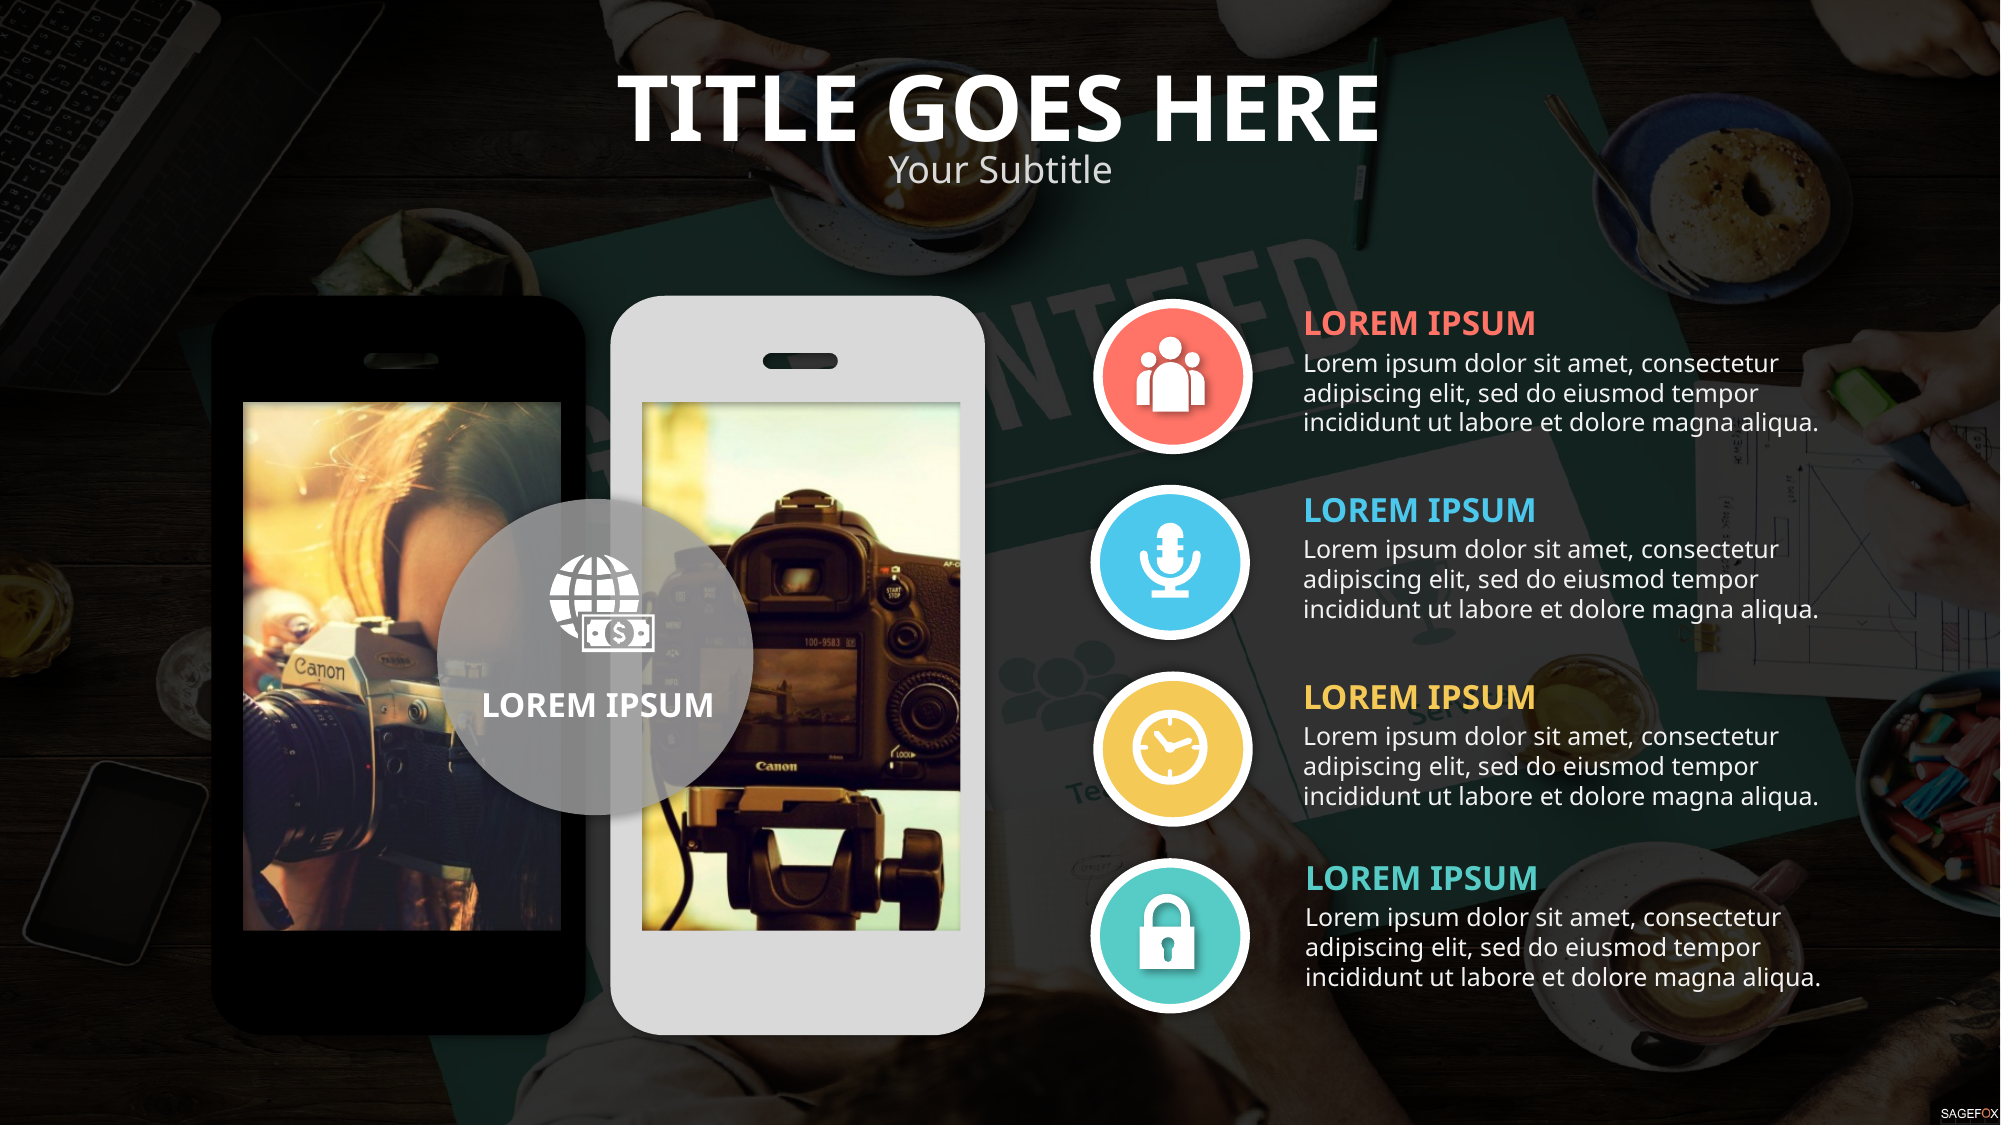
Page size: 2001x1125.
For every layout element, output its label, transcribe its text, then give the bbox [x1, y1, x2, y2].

text_box [653, 413, 956, 928]
text_box LOREM IPSUM Lorem ipsum dolor sit amet, consectetur adipiscing elit, sed do eiusmod tempor incididunt ut labore et dolore magna aliqua. [1290, 849, 1891, 999]
text_box LOREM IPSUM [447, 676, 748, 737]
text_box [436, 497, 755, 715]
text_box [1184, 352, 1200, 368]
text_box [548, 42, 1452, 199]
text_box [254, 413, 559, 928]
text_box LOREM IPSUM Lorem ipsum dolor sit amet, consectetur adipiscing elit, sed do eiusmod tempor incididunt ut labore et dolore magna aliqua. [1288, 294, 1889, 445]
text_box [1152, 362, 1205, 412]
text_box [1095, 862, 1246, 1009]
text_box [1136, 370, 1152, 405]
text_box [1098, 303, 1249, 450]
picture [0, 0, 2001, 1125]
text_box [1139, 893, 1195, 969]
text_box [1139, 522, 1201, 598]
text_box [457, 737, 733, 817]
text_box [549, 554, 655, 653]
text_box [610, 295, 985, 1036]
text_box [1140, 352, 1157, 368]
text_box [1098, 676, 1249, 822]
text_box [1158, 336, 1182, 360]
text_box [1132, 709, 1208, 785]
text_box [1095, 489, 1246, 636]
text_box LOREM IPSUM Lorem ipsum dolor sit amet, consectetur adipiscing elit, sed do eiusmod tempor incididunt ut labore et dolore magna aliqua. [1288, 481, 1889, 632]
text_box LOREM IPSUM Lorem ipsum dolor sit amet, consectetur adipiscing elit, sed do eiusmod tempor incididunt ut labore et dolore magna aliqua. [1288, 668, 1889, 818]
text_box [211, 295, 586, 1036]
